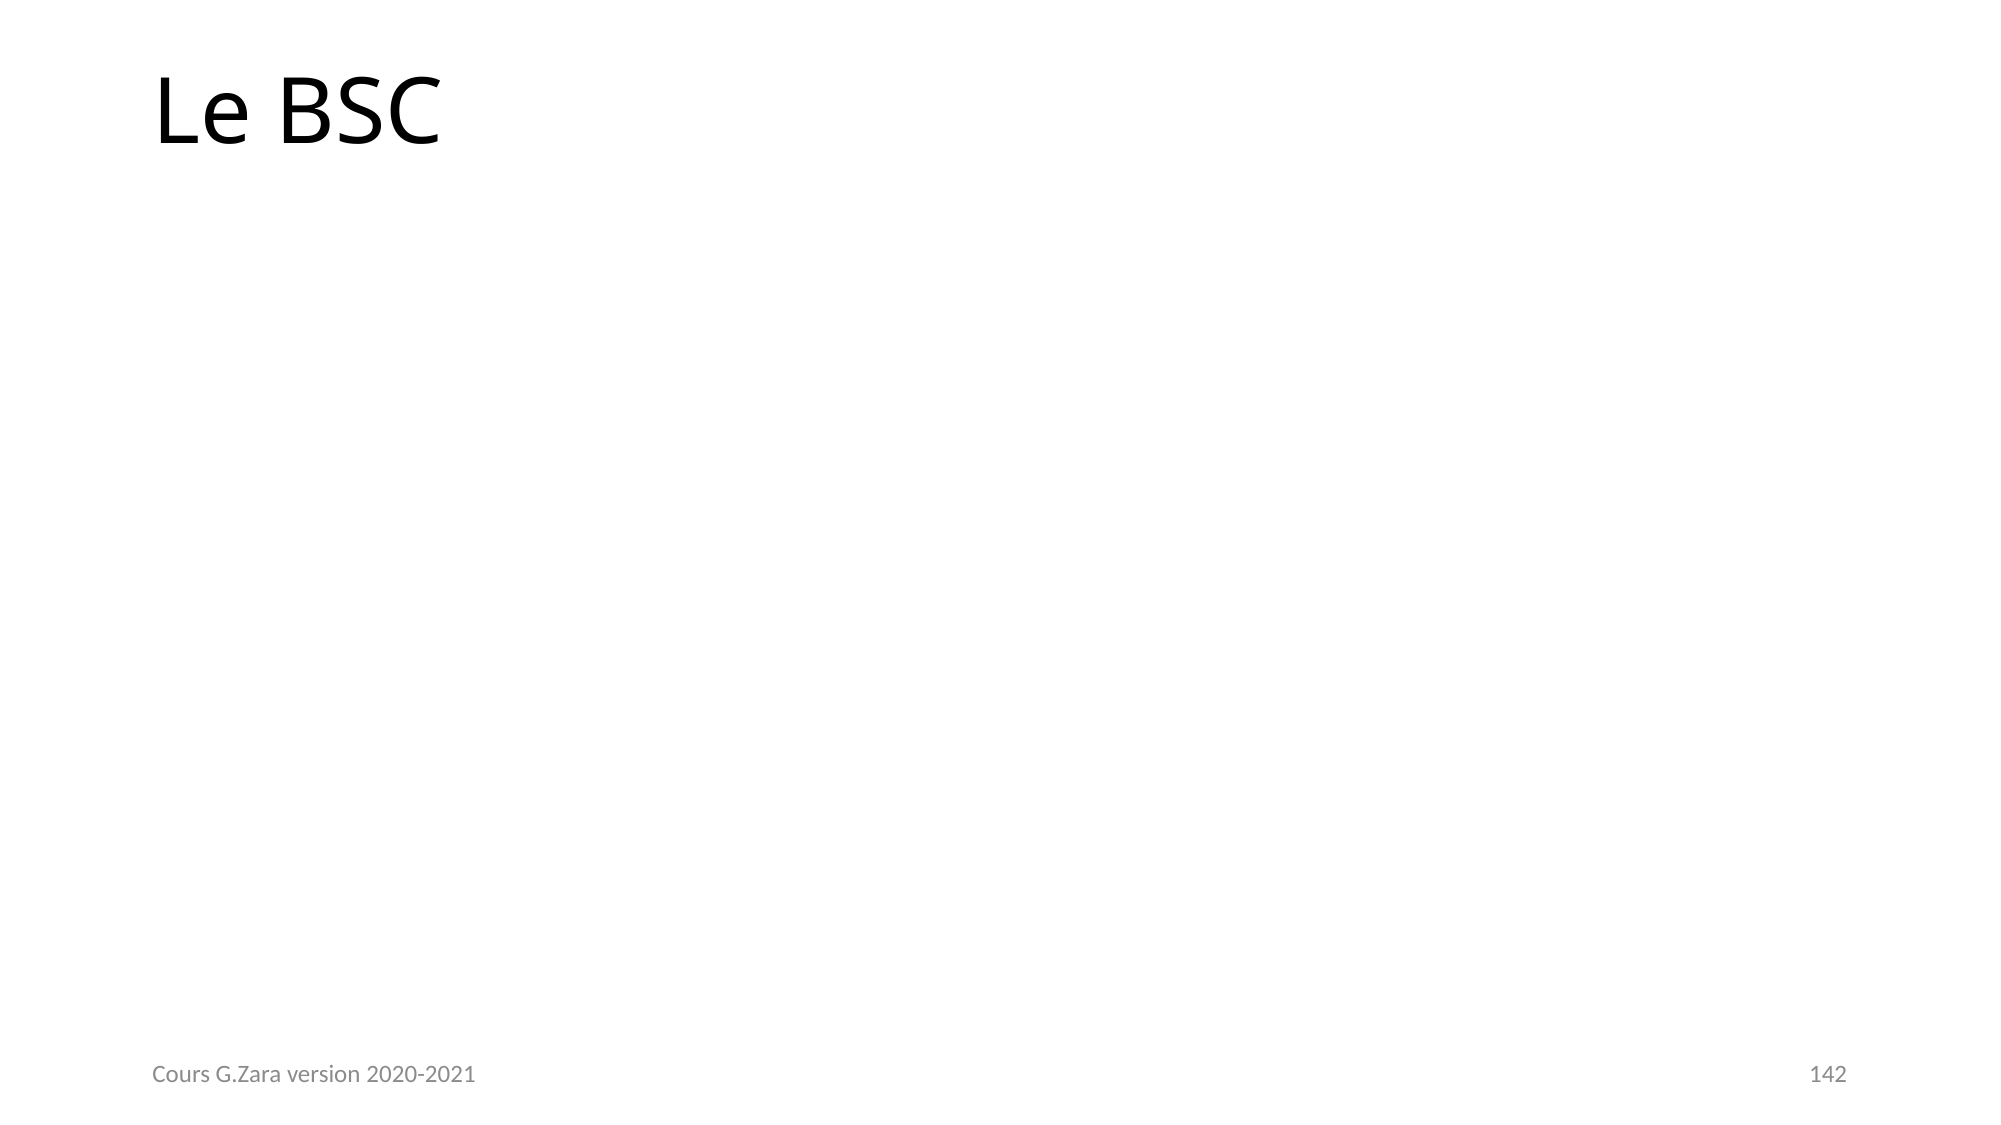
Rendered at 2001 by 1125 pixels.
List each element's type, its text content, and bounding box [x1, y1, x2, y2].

title Le BSC [137, 59, 1863, 278]
slide_number Cours G.Zara version 2020-2021 [137, 1042, 588, 1103]
slide_number 142 [1412, 1042, 1863, 1103]
